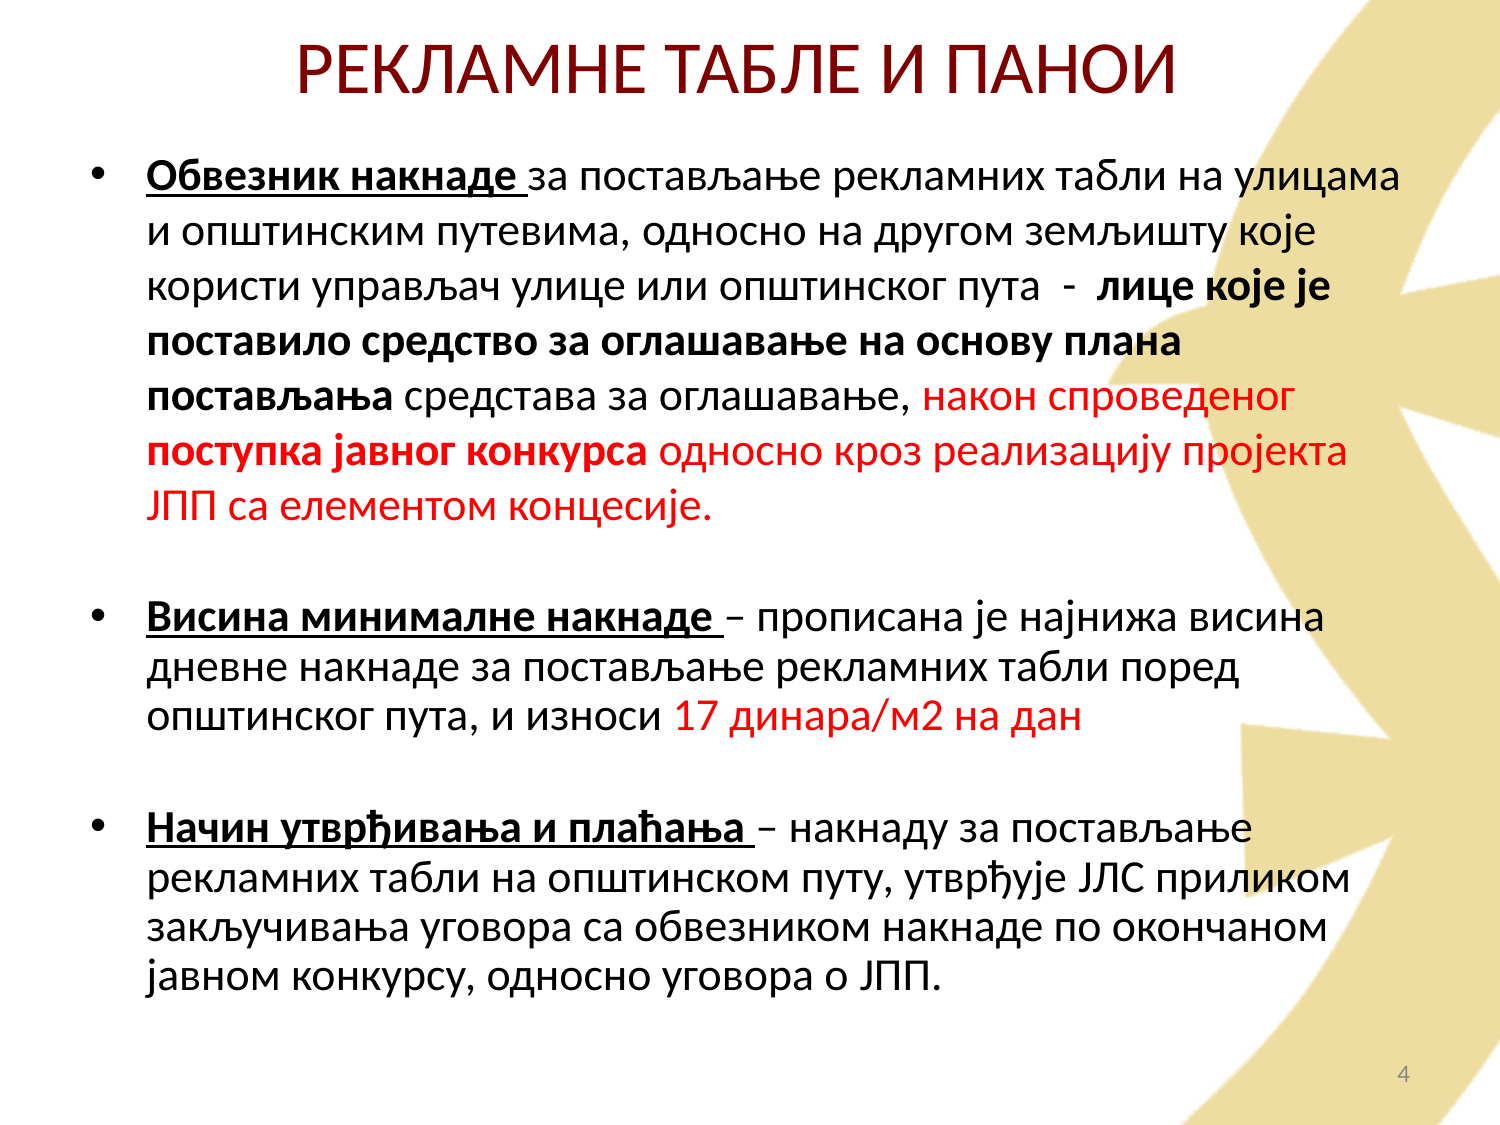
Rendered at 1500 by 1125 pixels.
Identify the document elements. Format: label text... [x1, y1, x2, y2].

list Обвезник накнаде за постављање рекламних табли на улицама и општинским путевима, односно на другом земљишту које користи управљач улице или општинског пута - лице које је поставило средство за оглашавање на основу плана постављања средстава за оглашавање, након спроведеног поступка јавног конкурса односно кроз реализацију пројекта ЈПП са елементом концесије. Висина минималне накнаде – прописана је најнижа висина дневне накнаде за постављање рекламних табли поред општинског пута, и износи 17 динара/м2 на дан Начин утврђивања и плаћања – накнаду за постављање рекламних табли на општинском путу, утврђује ЈЛС приликом закључивања уговора са обвезником накнаде по окончаном јавном конкурсу, односно уговора о ЈПП. [75, 137, 1425, 1075]
picture [0, 0, 1500, 1125]
slide_number 4 [1074, 1042, 1425, 1103]
title РЕКЛАМНЕ ТАБЛЕ И ПАНОИ [62, 5, 1413, 123]
